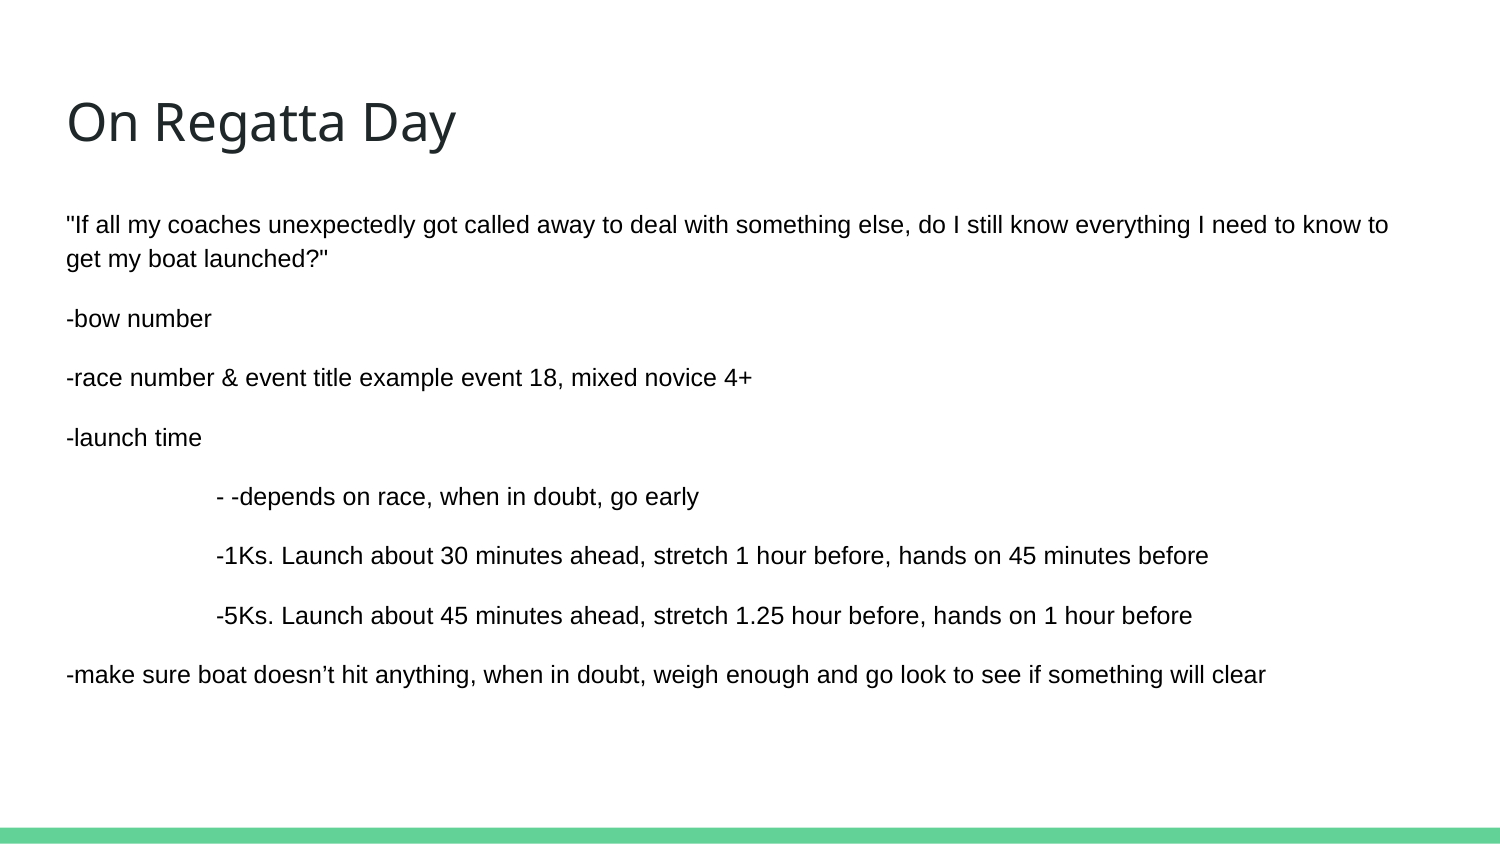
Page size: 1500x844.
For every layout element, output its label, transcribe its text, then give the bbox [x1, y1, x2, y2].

list "If all my coaches unexpectedly got called away to deal with something else, do I still know everything I need to know to get my boat launched?" -bow number -race number & event title example event 18, mixed novice 4+ -launch time - -depends on race, when in doubt, go early -1Ks. Launch about 30 minutes ahead, stretch 1 hour before, hands on 45 minutes before -5Ks. Launch about 45 minutes ahead, stretch 1.25 hour before, hands on 1 hour before -make sure boat doesn’t hit anything, when in doubt, weigh enough and go look to see if something will clear [51, 189, 1449, 750]
title On Regatta Day [51, 72, 1449, 167]
